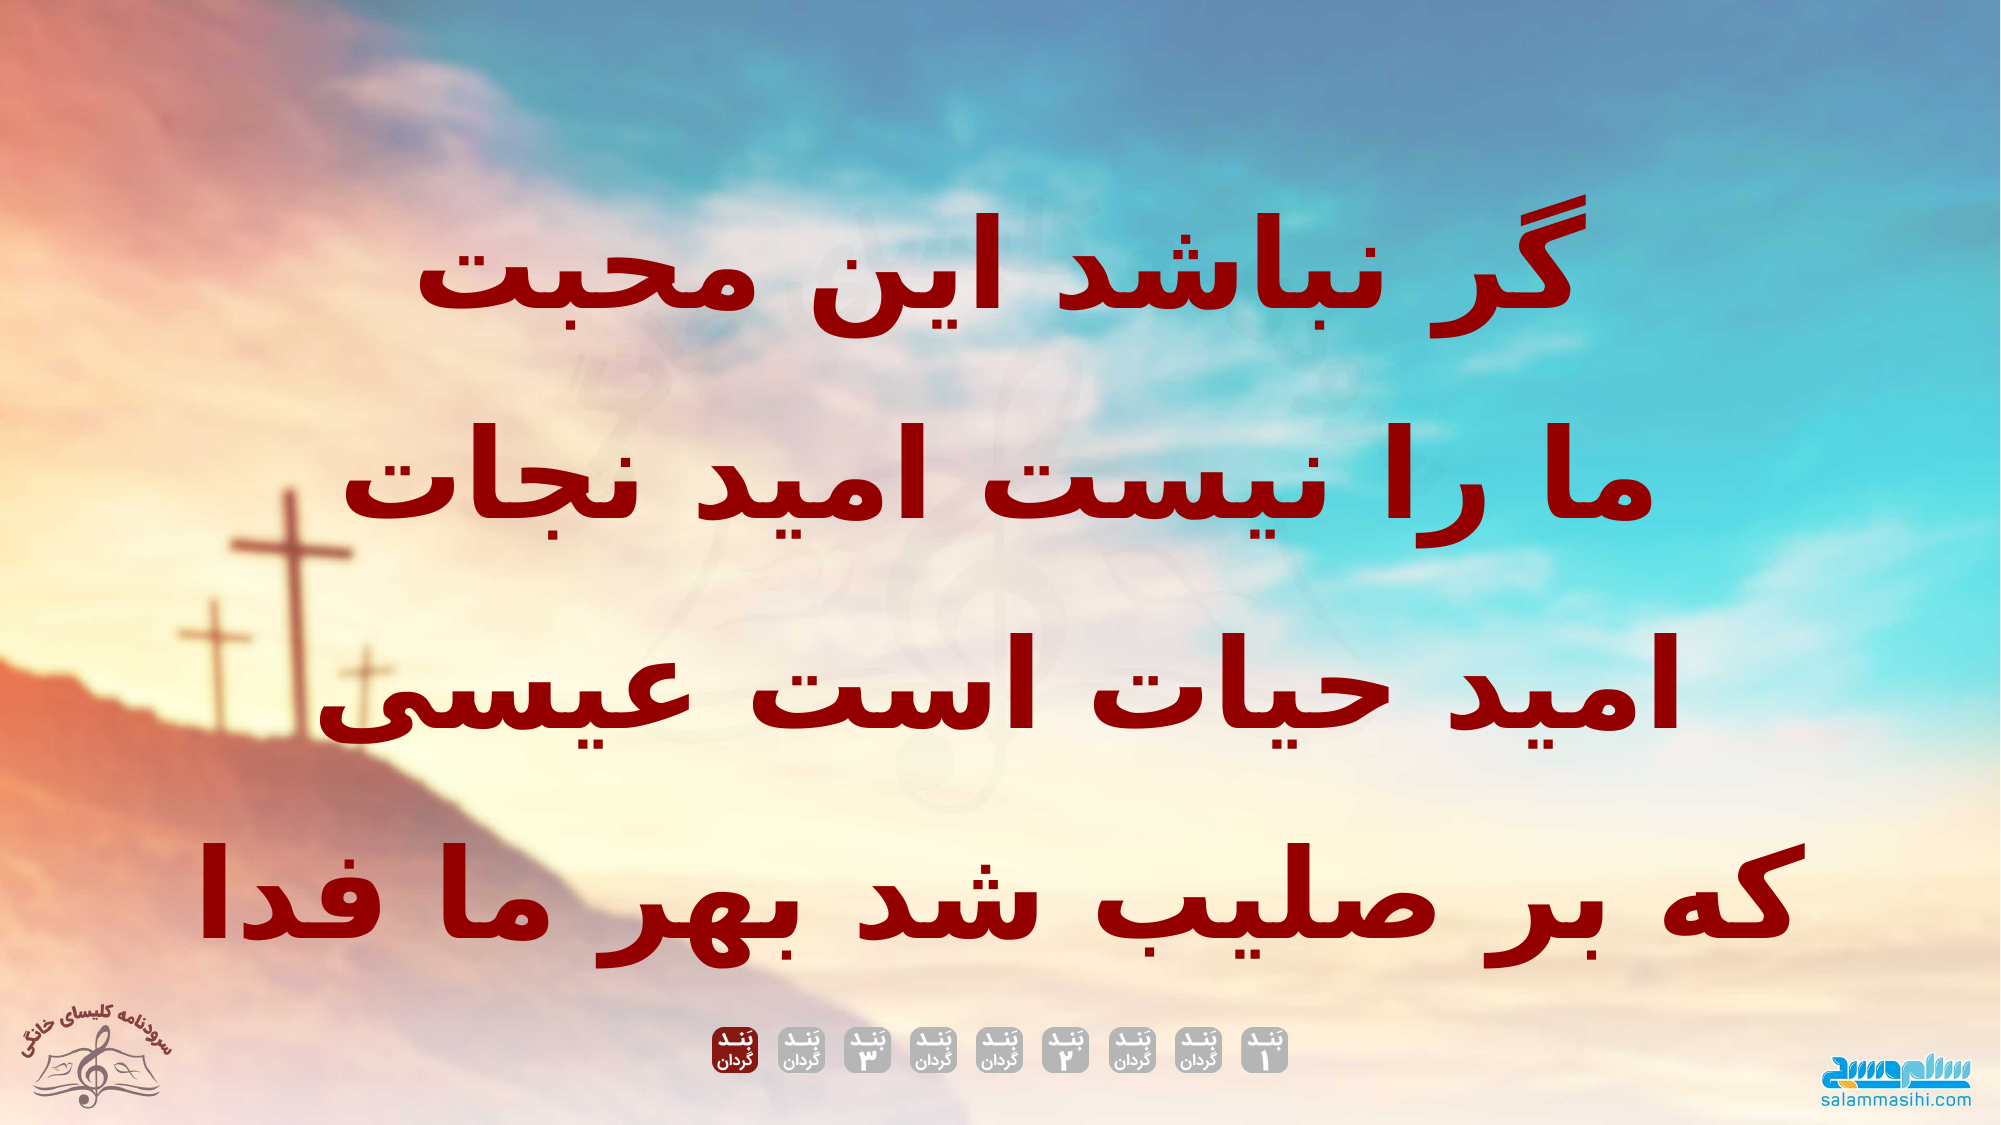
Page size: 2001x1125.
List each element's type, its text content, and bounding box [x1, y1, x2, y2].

title گر نباشد این محبت ما را نیست امید نجات امید حیات است عیسی که بر صلیب شد بهر ما فدا [137, 59, 1863, 1027]
picture [0, 0, 2001, 1125]
